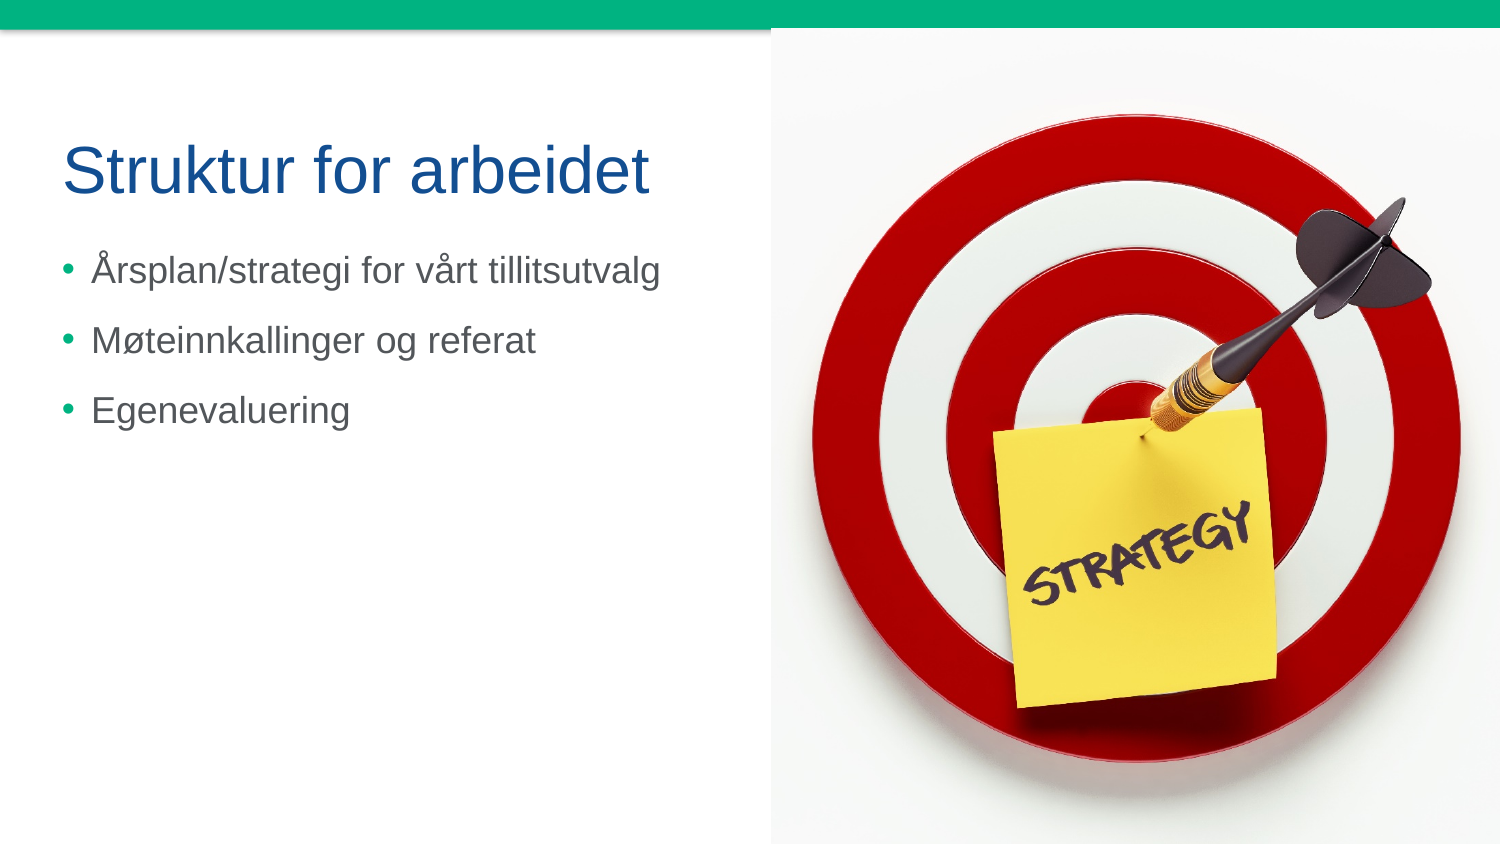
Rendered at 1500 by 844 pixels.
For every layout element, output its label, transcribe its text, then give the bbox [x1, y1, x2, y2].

title Struktur for arbeidet [47, 52, 766, 215]
list Årsplan/strategi for vårt tillitsutvalg Møteinnkallinger og referat Egenevaluering [46, 238, 766, 777]
picture [771, 28, 1500, 844]
